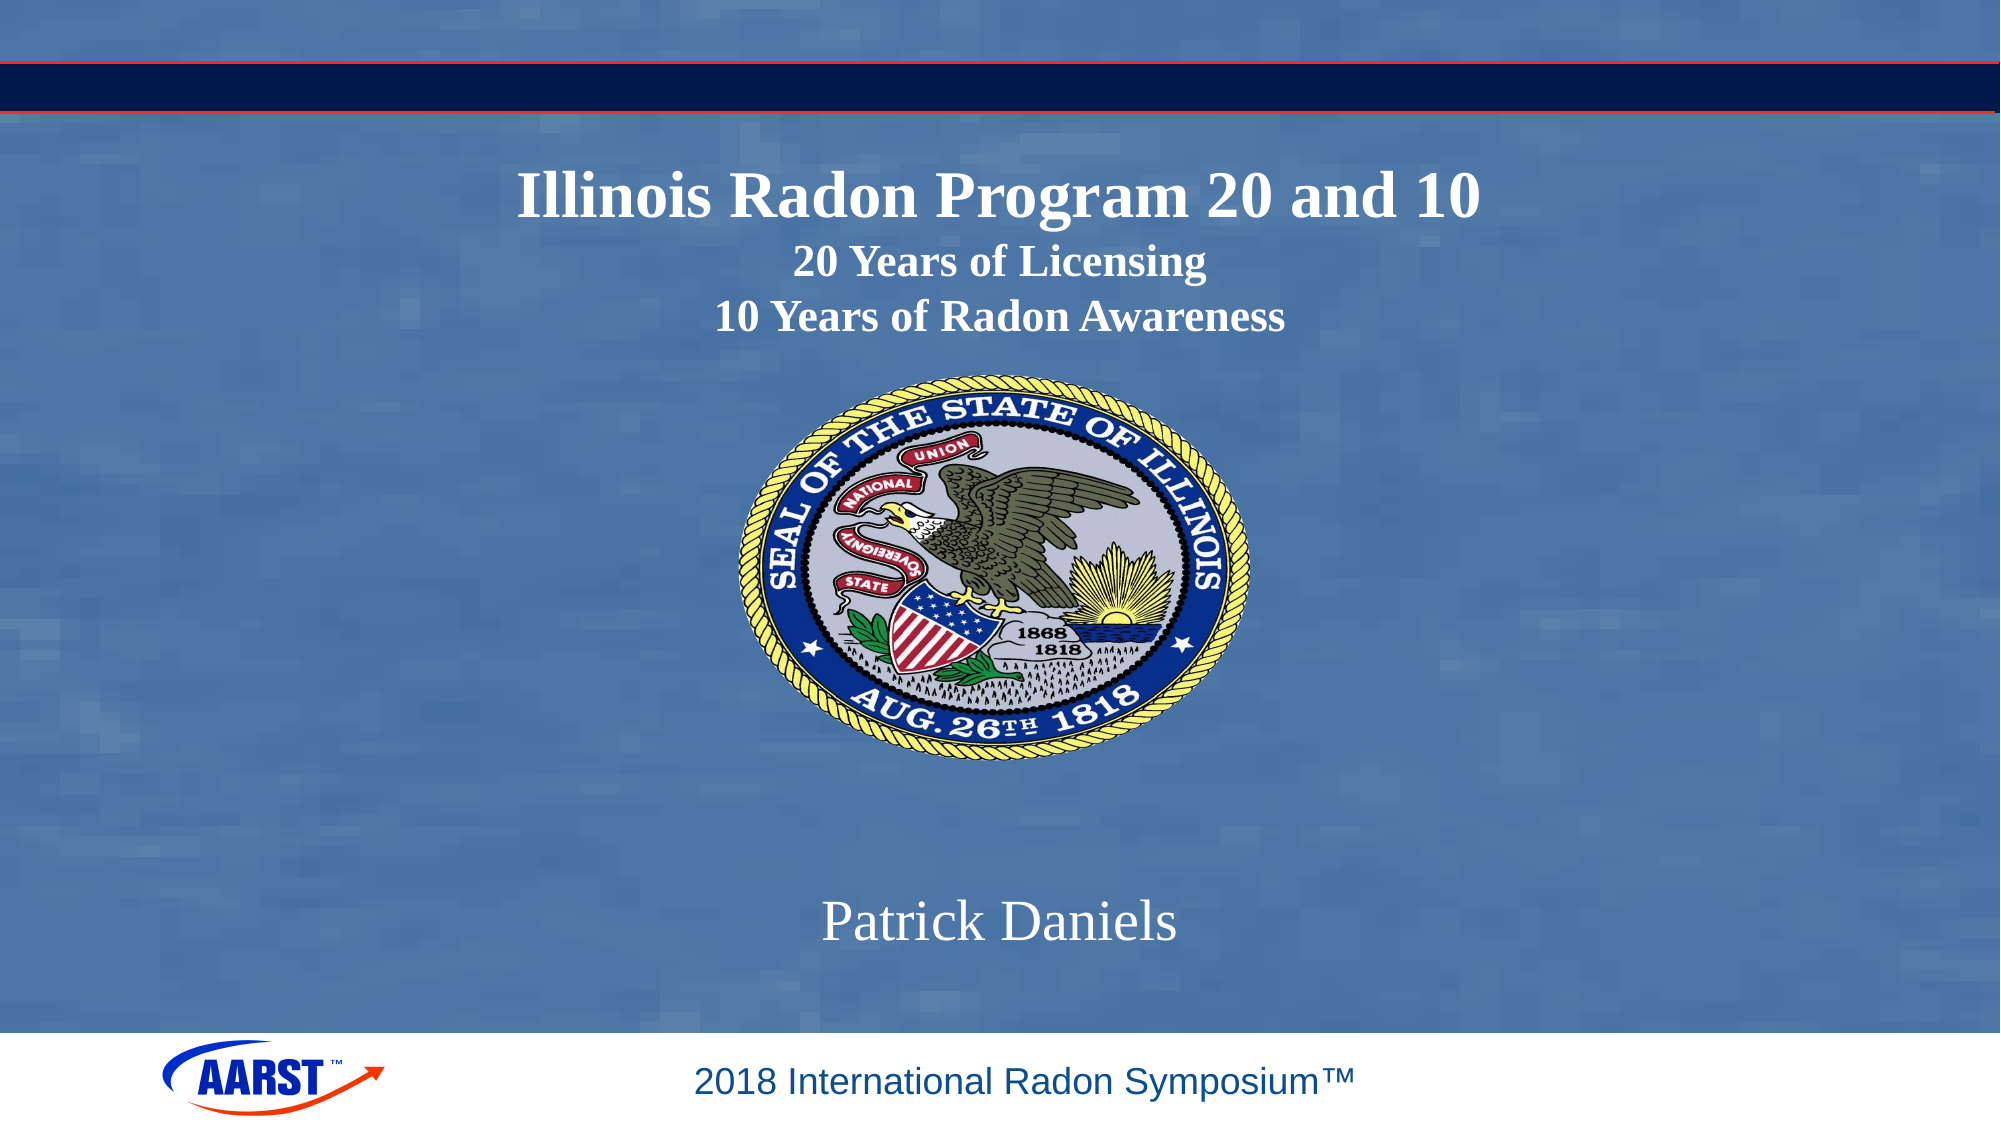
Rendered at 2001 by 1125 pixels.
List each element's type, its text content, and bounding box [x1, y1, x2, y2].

picture [162, 1040, 387, 1116]
text_box 2018 International Radon Symposium™ [679, 1049, 1373, 1110]
title Illinois Radon Program 20 and 10 20 Years of Licensing 10 Years of Radon Awareness [362, 137, 1638, 354]
picture [738, 374, 1250, 761]
subtitle Patrick Daniels [474, 875, 1525, 1013]
